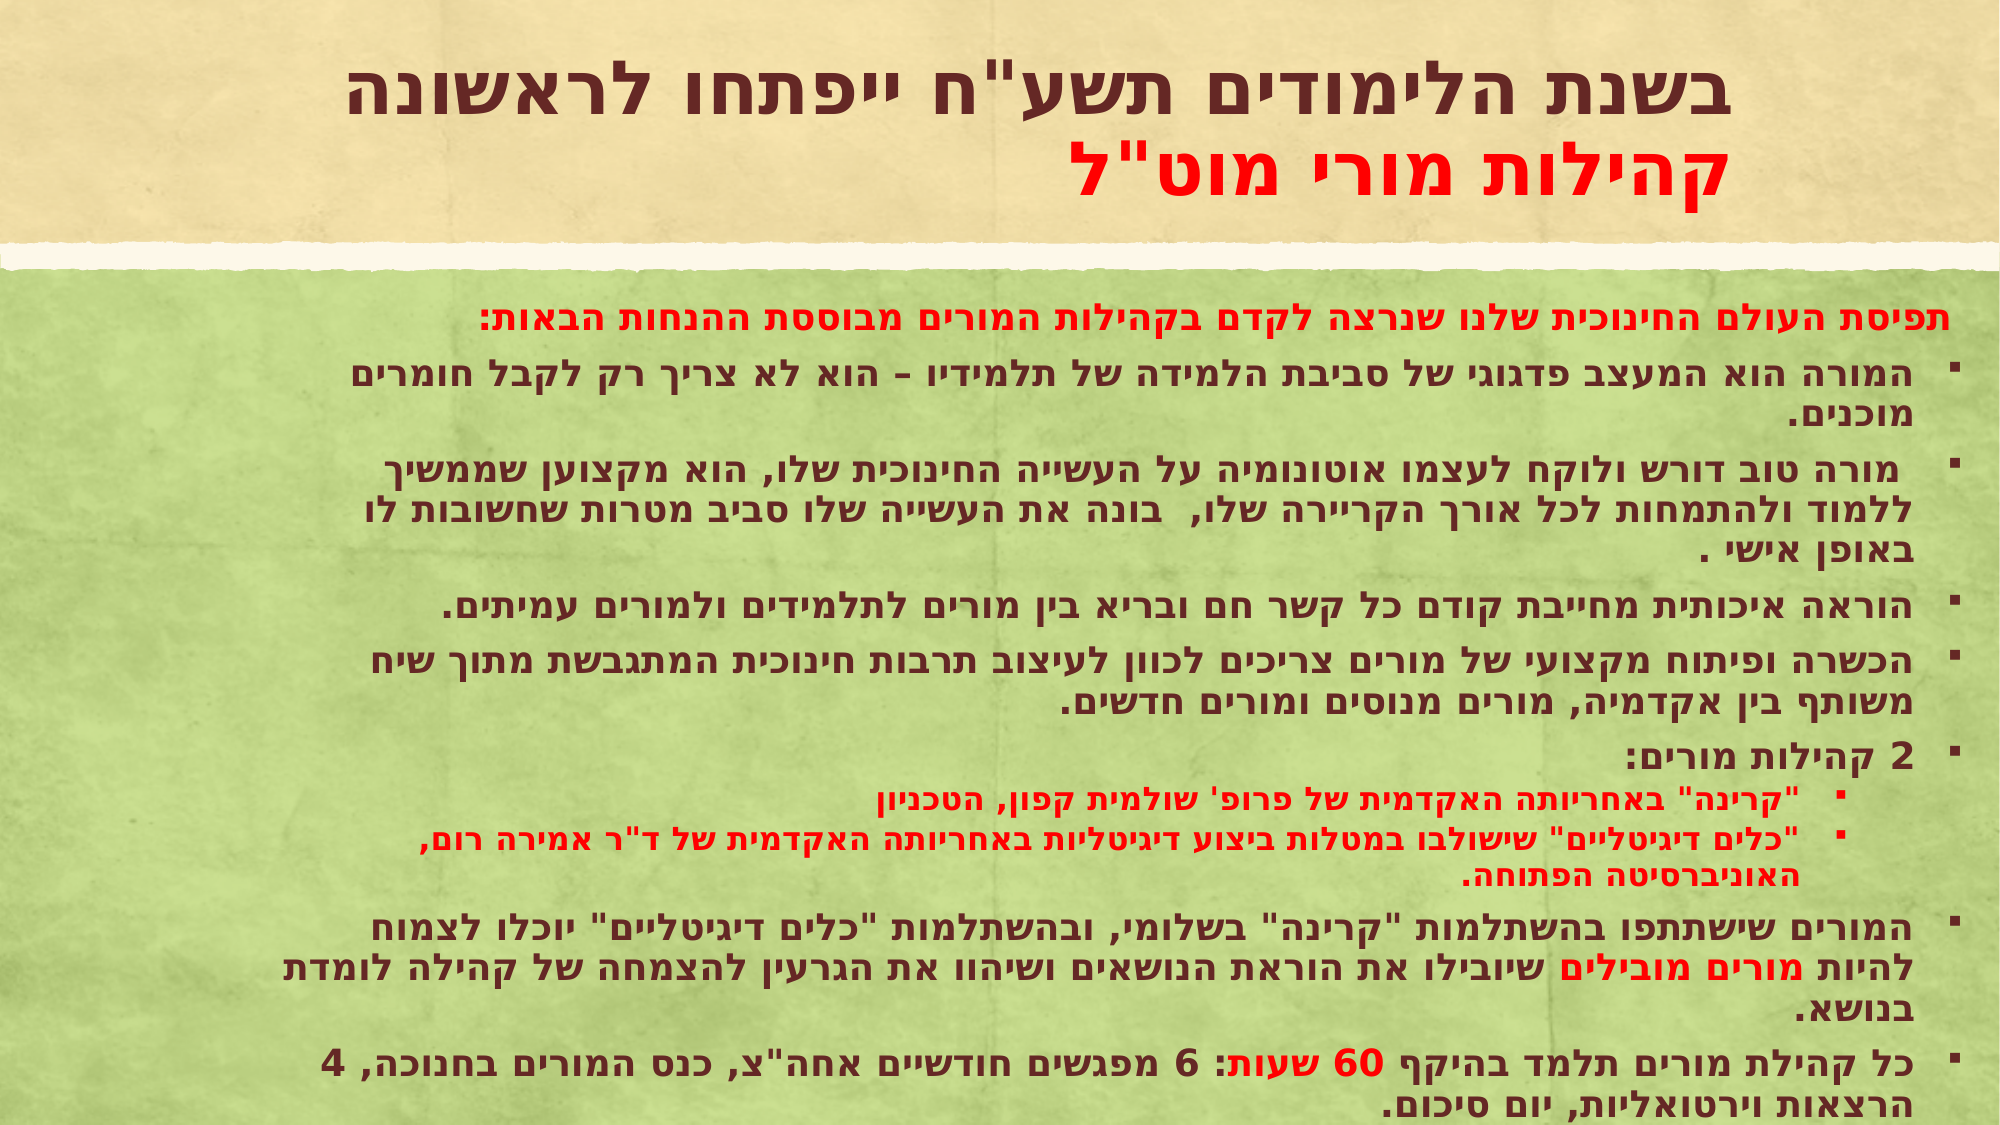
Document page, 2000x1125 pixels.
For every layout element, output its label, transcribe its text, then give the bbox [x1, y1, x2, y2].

title בשנת הלימודים תשע"ח ייפתחו לראשונה קהילות מורי מוט"ל [249, 31, 1750, 219]
list תפיסת העולם החינוכית שלנו שנרצה לקדם בקהילות המורים מבוססת ההנחות הבאות: המורה הוא המעצב פדגוגי של סביבת הלמידה של תלמידיו – הוא לא צריך רק לקבל חומרים מוכנים. מורה טוב דורש ולוקח לעצמו אוטונומיה על העשייה החינוכית שלו, הוא מקצוען שממשיך ללמוד ולהתמחות לכל אורך הקריירה שלו, בונה את העשייה שלו סביב מטרות שחשובות לו באופן אישי . הוראה איכותית מחייבת קודם כל קשר חם ובריא בין מורים לתלמידים ולמורים עמיתים. הכשרה ופיתוח מקצועי של מורים צריכים לכוון לעיצוב תרבות חינוכית המתגבשת מתוך שיח משותף בין אקדמיה, מורים מנוסים ומורים חדשים. 2 קהילות מורים: "קרינה" באחריותה האקדמית של פרופ' שולמית קפון, הטכניון "כלים דיגיטליים" שישולבו במטלות ביצוע דיגיטליות באחריותה האקדמית של ד"ר אמירה רום, האוניברסיטה הפתוחה. המורים שישתתפו בהשתלמות "קרינה" בשלומי, ובהשתלמות "כלים דיגיטליים" יוכלו לצמוח להיות מורים מובילים שיובילו את הוראת הנושאים ושיהוו את הגרעין להצמחה של קהילה לומדת בנושא. כל קהילת מורים תלמד בהיקף 60 שעות: 6 מפגשים חודשיים אחה"צ, כנס המורים בחנוכה, 4 הרצאות וירטואליות, יום סיכום. [249, 290, 1969, 1125]
